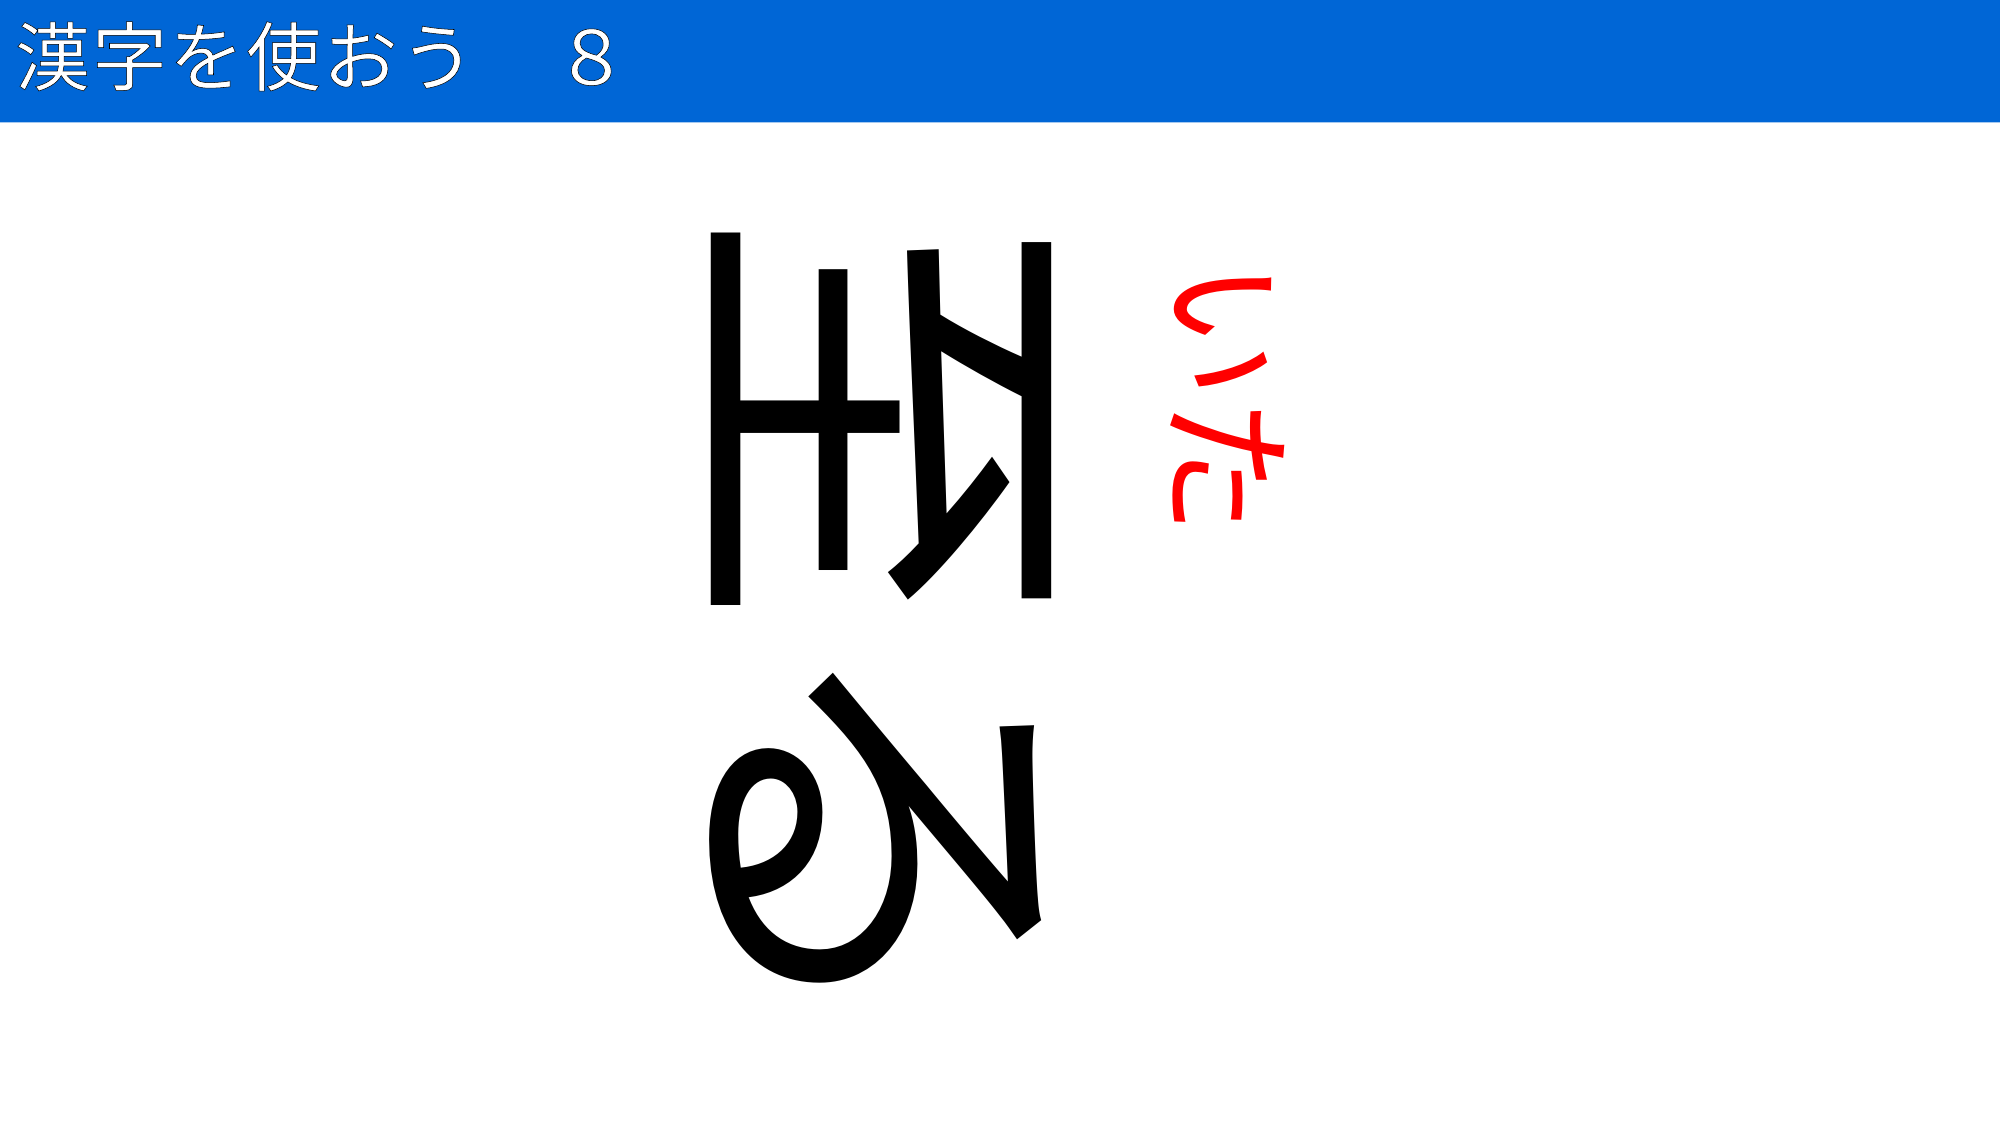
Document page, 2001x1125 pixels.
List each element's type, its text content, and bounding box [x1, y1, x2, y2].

text_box 至る [616, 195, 1152, 1125]
text_box いた [1152, 245, 1321, 539]
slide_number 63 [1712, 0, 2000, 123]
title 漢字を使おう ８ [0, 0, 1712, 123]
